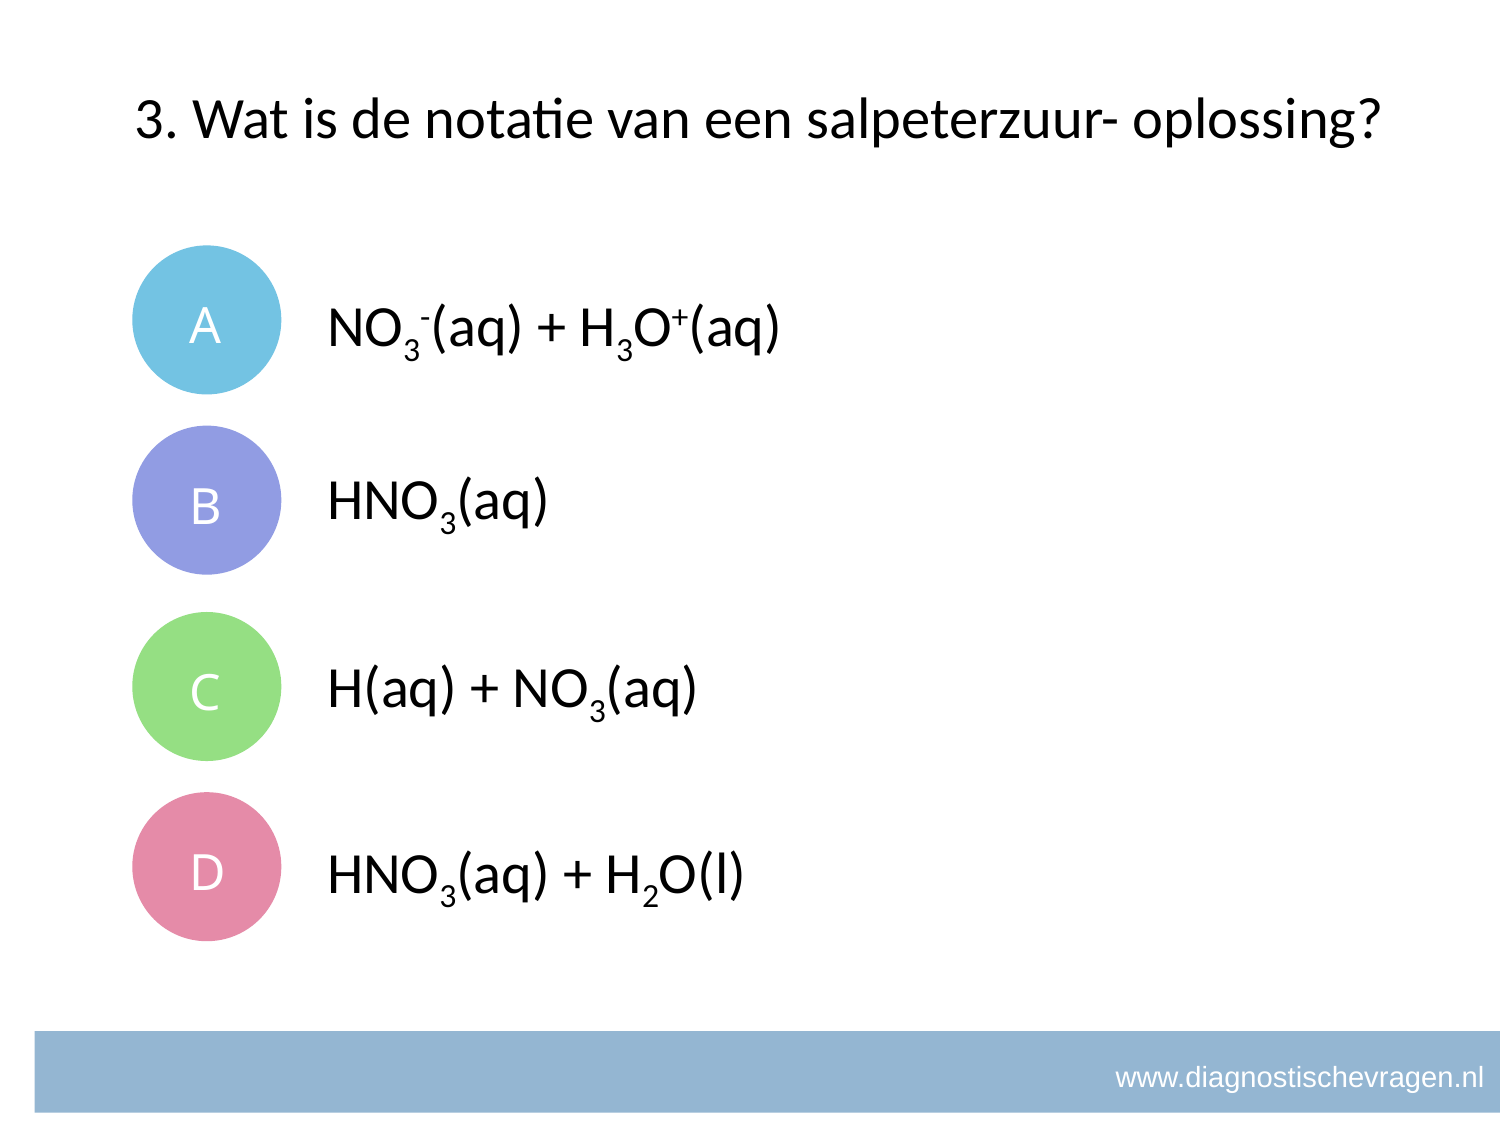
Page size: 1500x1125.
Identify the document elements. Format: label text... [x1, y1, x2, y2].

title 3. Wat is de notatie van een salpeterzuur- oplossing? [119, 65, 1450, 272]
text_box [132, 425, 282, 575]
text_box [34, 1031, 1500, 1113]
text_box www.diagnostischevragen.nl [1000, 1051, 1500, 1101]
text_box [132, 611, 282, 762]
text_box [132, 245, 282, 395]
text_box H(aq) + NO3(aq) [321, 632, 1332, 730]
text_box HNO3(aq) [321, 444, 1332, 542]
text_box HNO3(aq) + H2O(l) [321, 818, 1332, 916]
text_box NO3-(aq) + H3O+(aq) [321, 272, 1332, 369]
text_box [132, 791, 282, 942]
